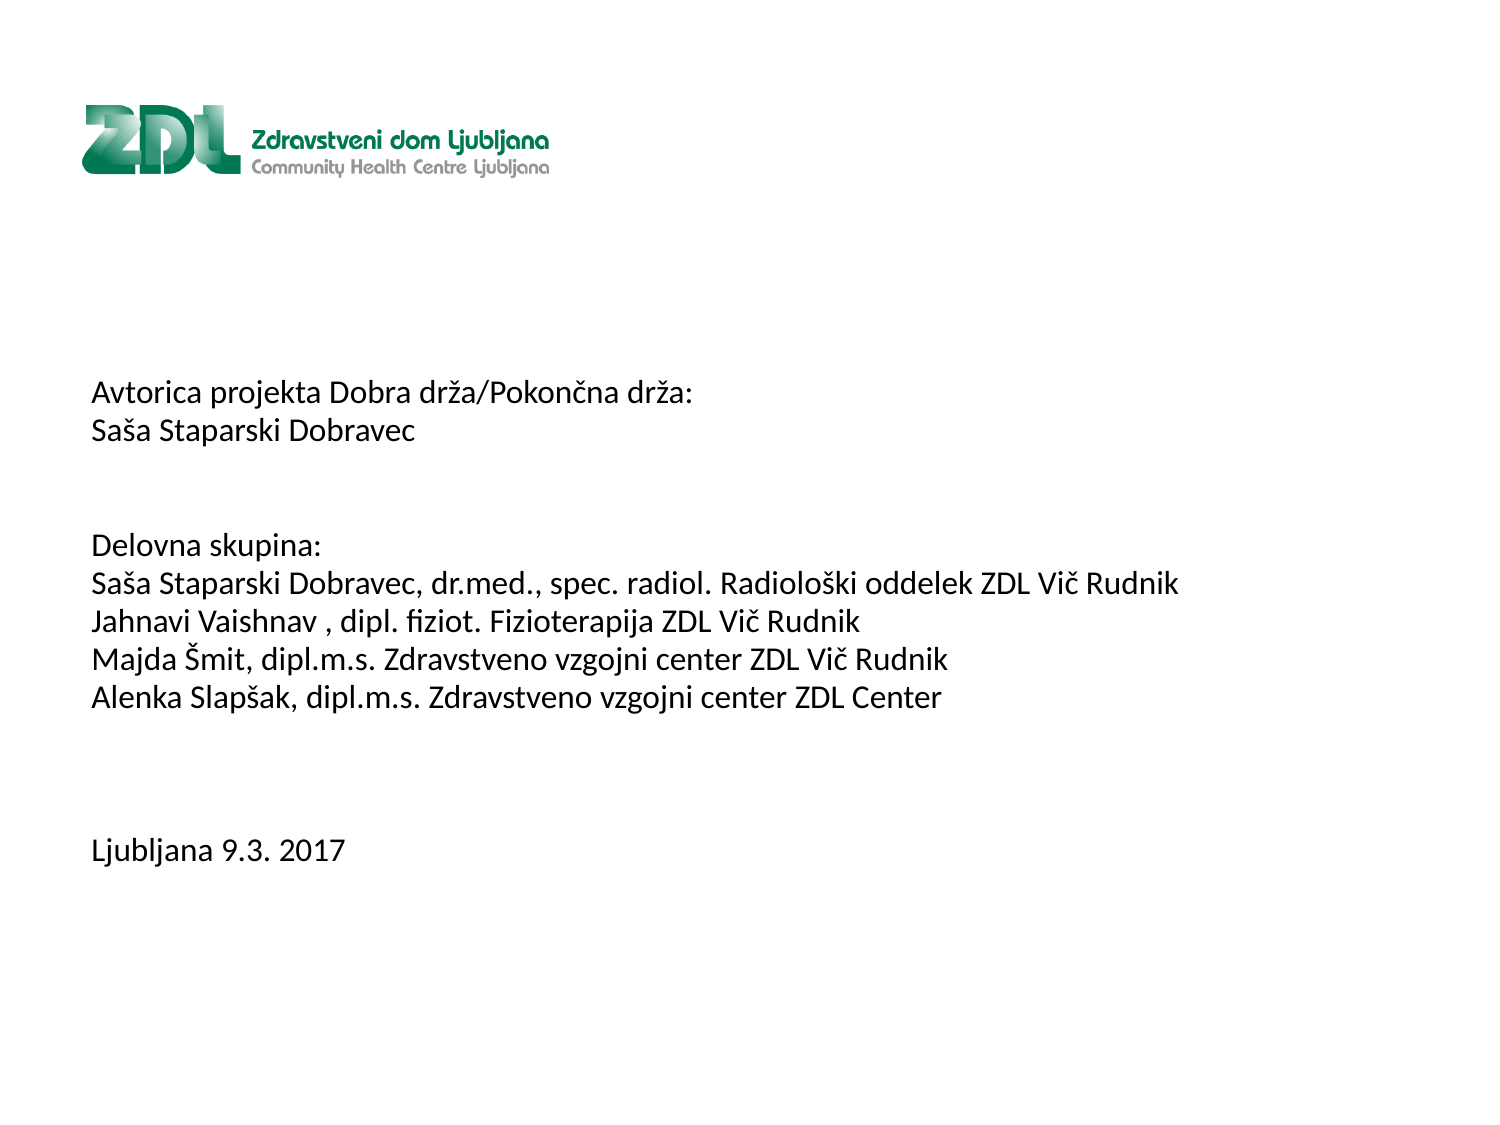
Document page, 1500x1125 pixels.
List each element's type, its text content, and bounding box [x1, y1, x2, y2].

picture [81, 105, 550, 178]
table_header Avtorica projekta Dobra drža/Pokončna drža: Saša Staparski Dobravec Delovna skupina: Saša Staparski Dobravec, dr.med., spec. radiol. Radiološki oddelek ZDL Vič Rudnik Jahnavi Vaishnav , dipl. fiziot. Fizioterapija ZDL Vič Rudnik Majda Šmit, dipl.m.s. Zdravstveno vzgojni center ZDL Vič Rudnik Alenka Slapšak, dipl.m.s. Zdravstveno vzgojni center ZDL Center Ljubljana 9.3. 2017 [78, 150, 1426, 1125]
